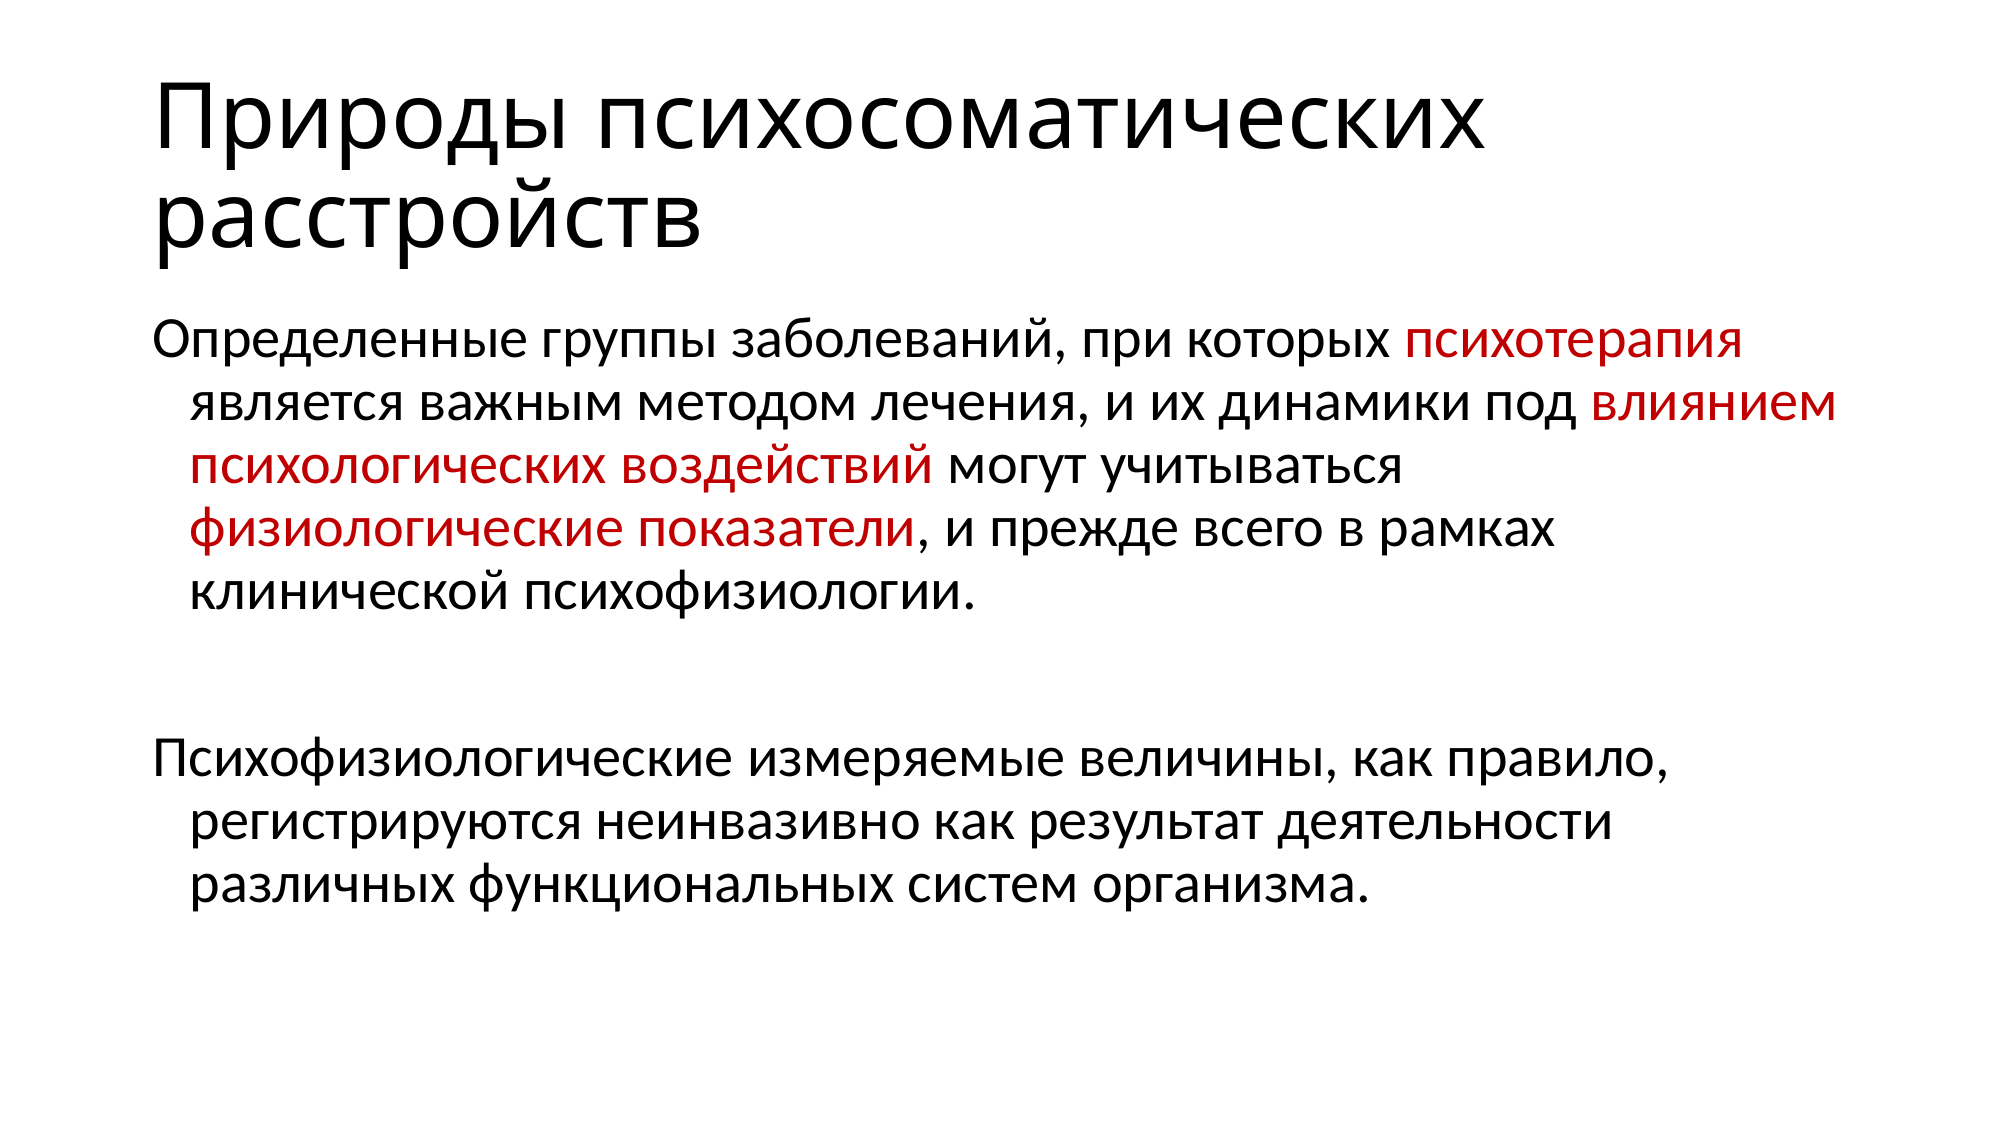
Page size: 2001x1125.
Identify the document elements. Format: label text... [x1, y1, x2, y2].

title Природы психосоматических расстройств [137, 59, 1863, 278]
list Определенные группы заболеваний, при которых психотерапия является важным методом лечения, и их динамики под влиянием психологических воздействий могут учитываться физиологические показатели, и прежде всего в рамках клинической психофизиологии. Психофизиологические измеряемые величины, как правило, регистрируются неинвазивно как результат деятельности различных функциональных систем организма. [137, 299, 1863, 1014]
